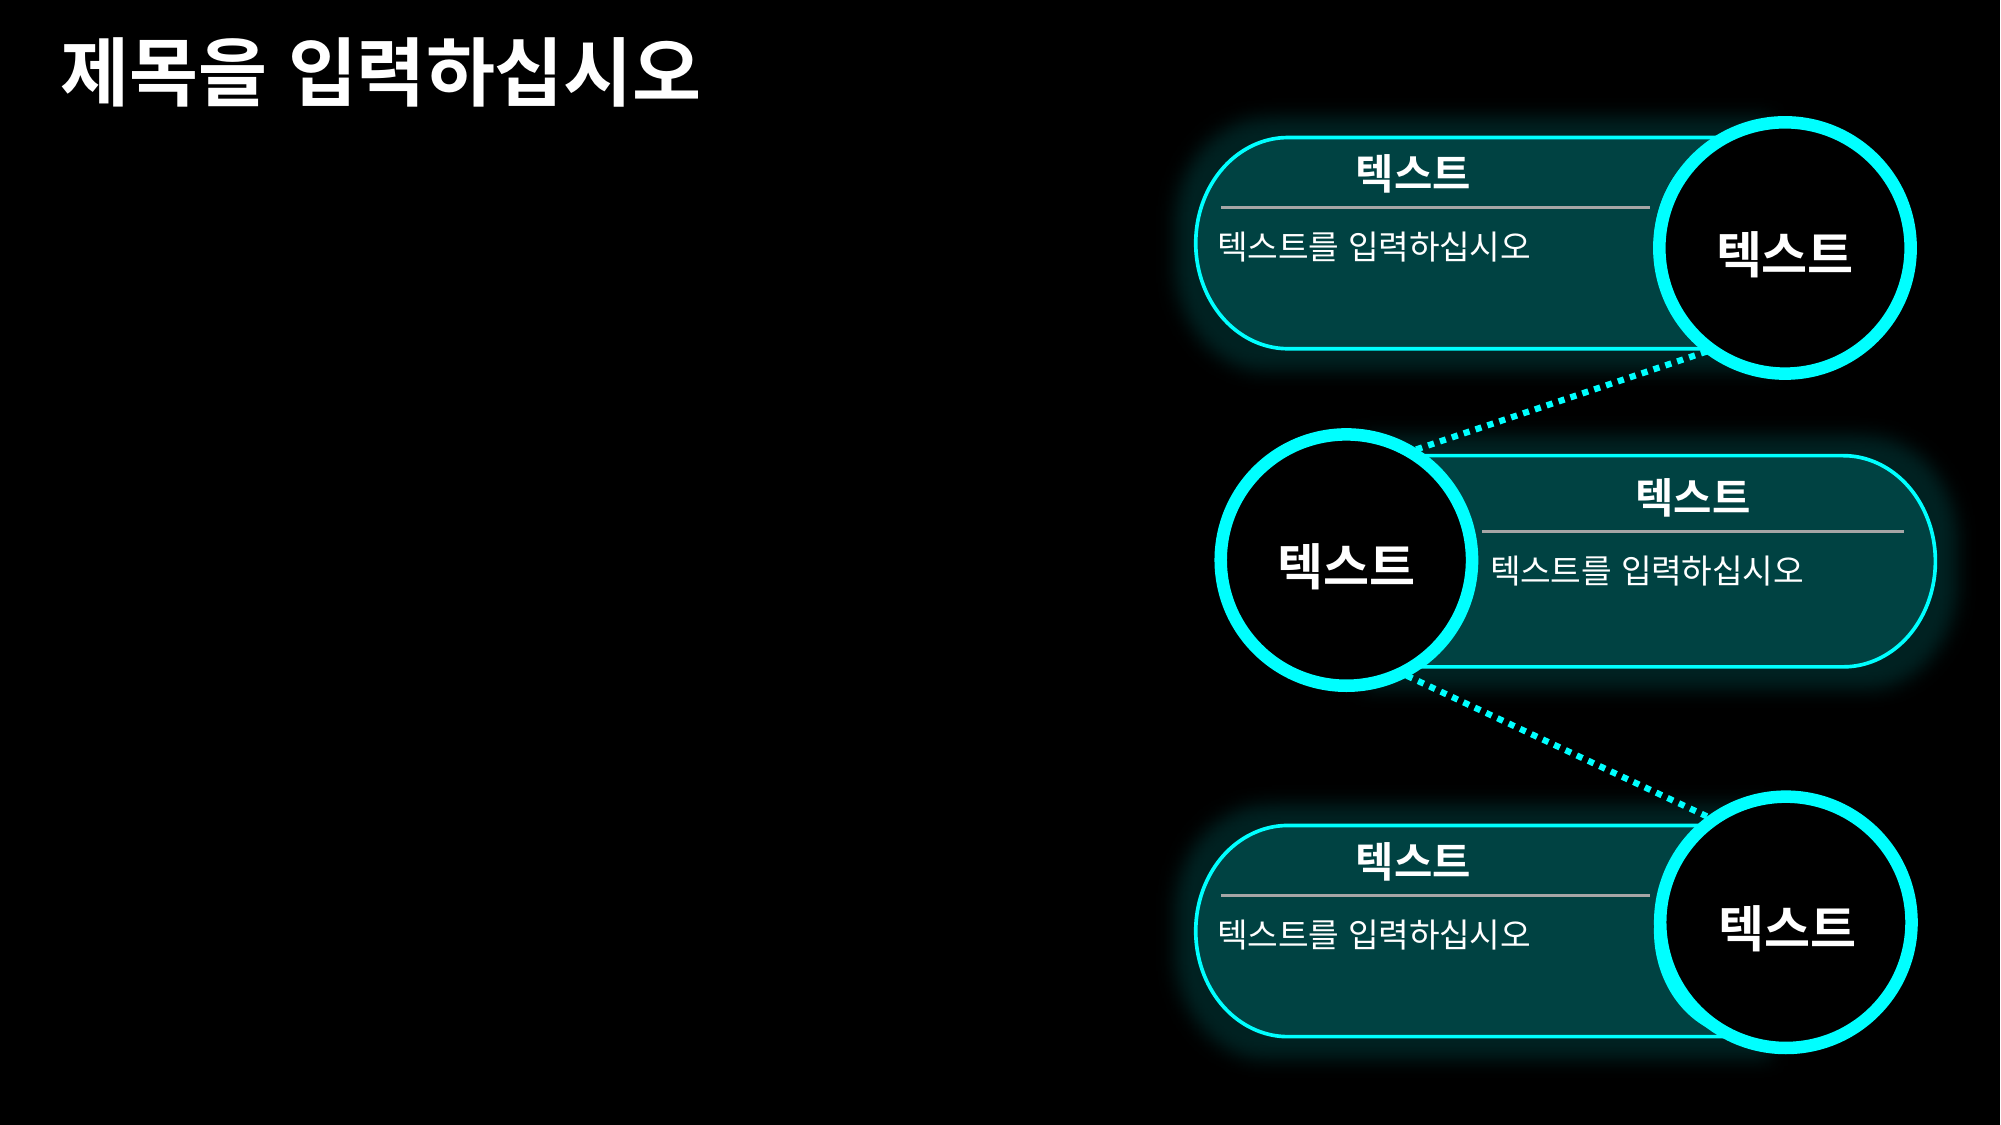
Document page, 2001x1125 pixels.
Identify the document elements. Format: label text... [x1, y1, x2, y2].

text_box [1473, 454, 1882, 526]
text_box [1194, 141, 1659, 350]
text_box [1473, 594, 1907, 668]
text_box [1415, 351, 1707, 450]
text_box [1911, 487, 1937, 635]
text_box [1475, 464, 1911, 640]
title 제목을 입력하십시오 [45, 13, 1955, 141]
text_box [1194, 824, 1660, 1038]
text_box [1660, 796, 1912, 1048]
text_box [1202, 828, 1651, 963]
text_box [1659, 122, 1911, 374]
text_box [1202, 140, 1651, 275]
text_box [1220, 434, 1473, 686]
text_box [1406, 675, 1707, 817]
